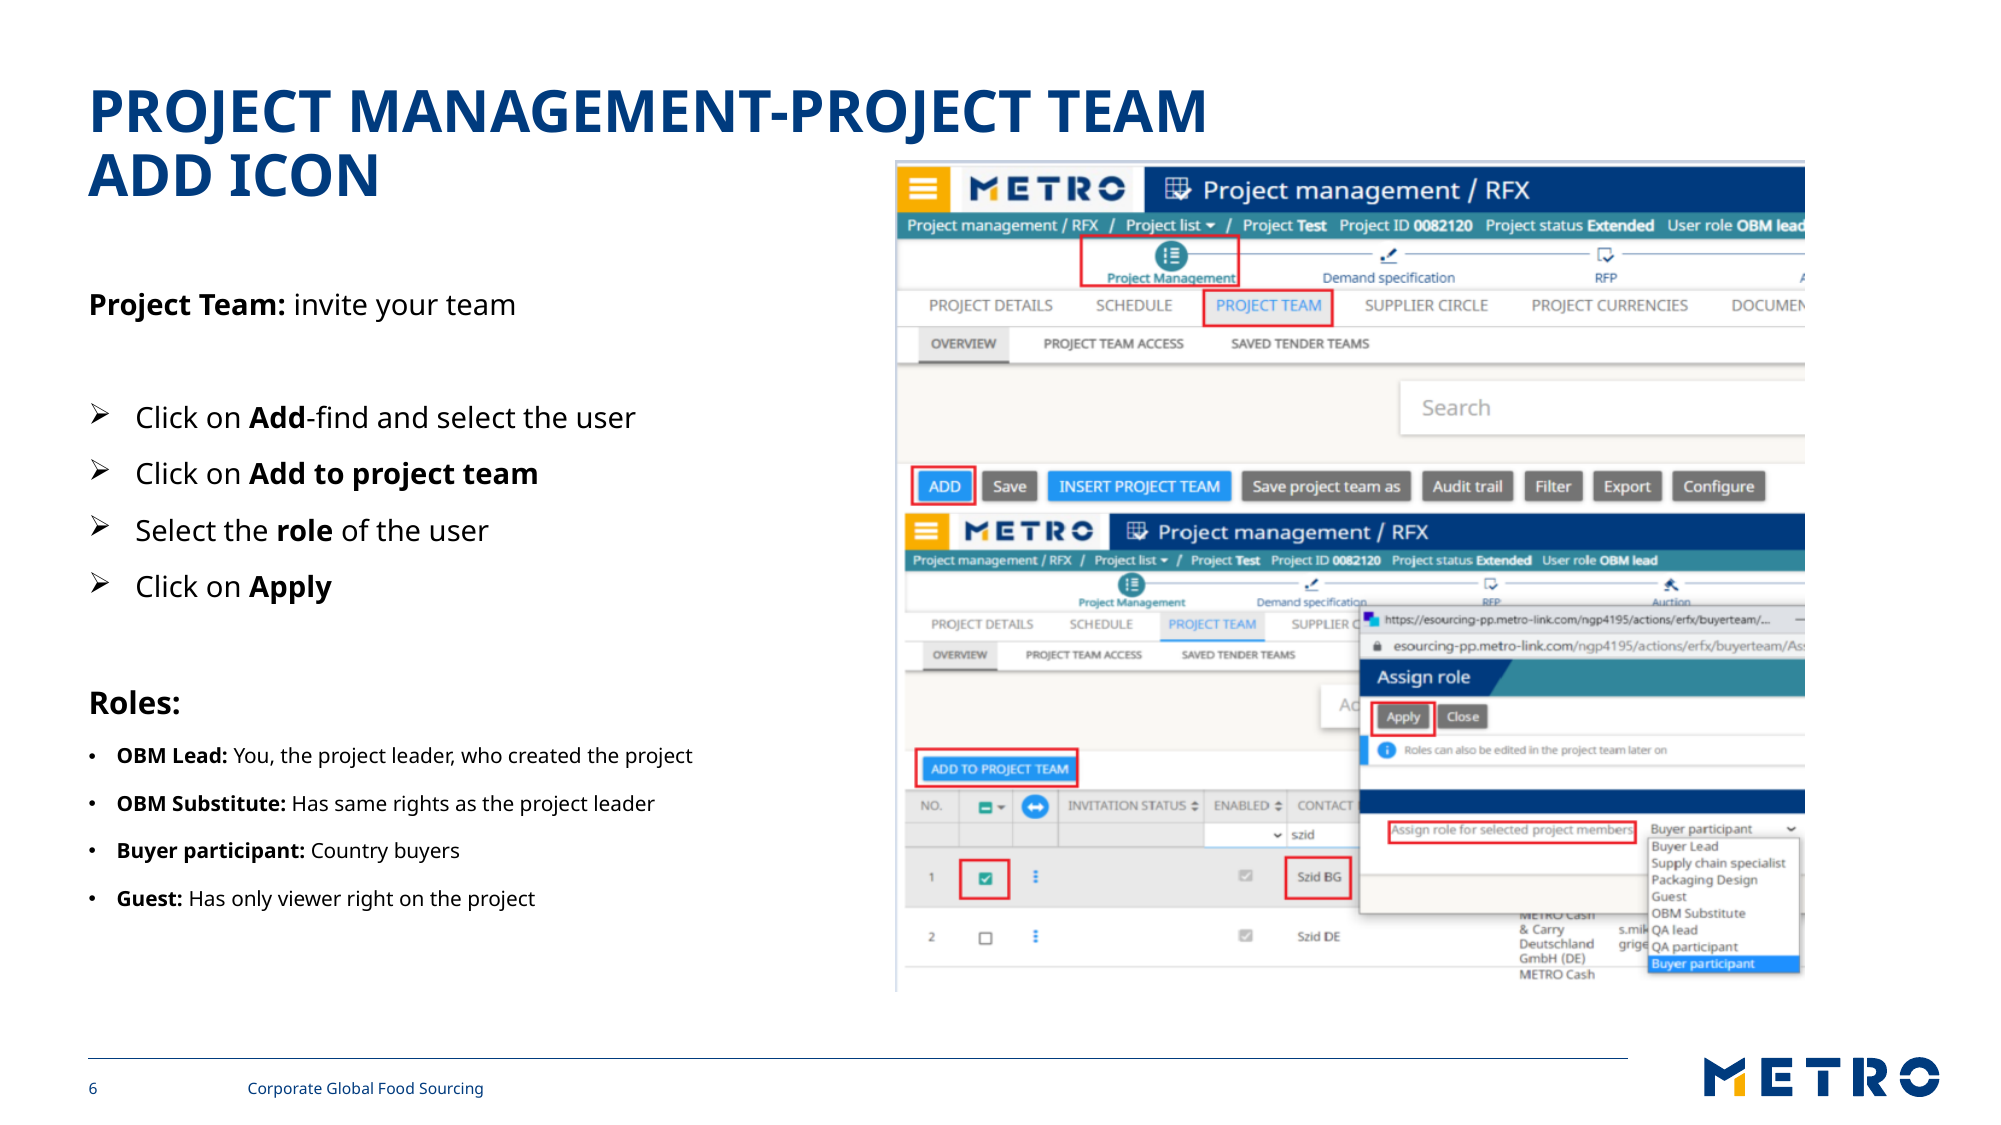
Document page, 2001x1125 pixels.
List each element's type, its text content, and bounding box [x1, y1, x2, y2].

list Project Team: invite your team Click on Add-find and select the user Click on Add to project team Select the role of the user Click on Apply Roles: OBM Lead: You, the project leader, who created the project OBM Substitute: Has same rights as the project leader Buyer participant: Country buyers Guest: Has only viewer right on the project [88, 230, 759, 979]
slide_number 6 [88, 1079, 124, 1115]
footer Corporate Global Food Sourcing [247, 1079, 1629, 1115]
picture [895, 160, 1805, 992]
title Project management-project team add icon [88, 82, 1939, 183]
